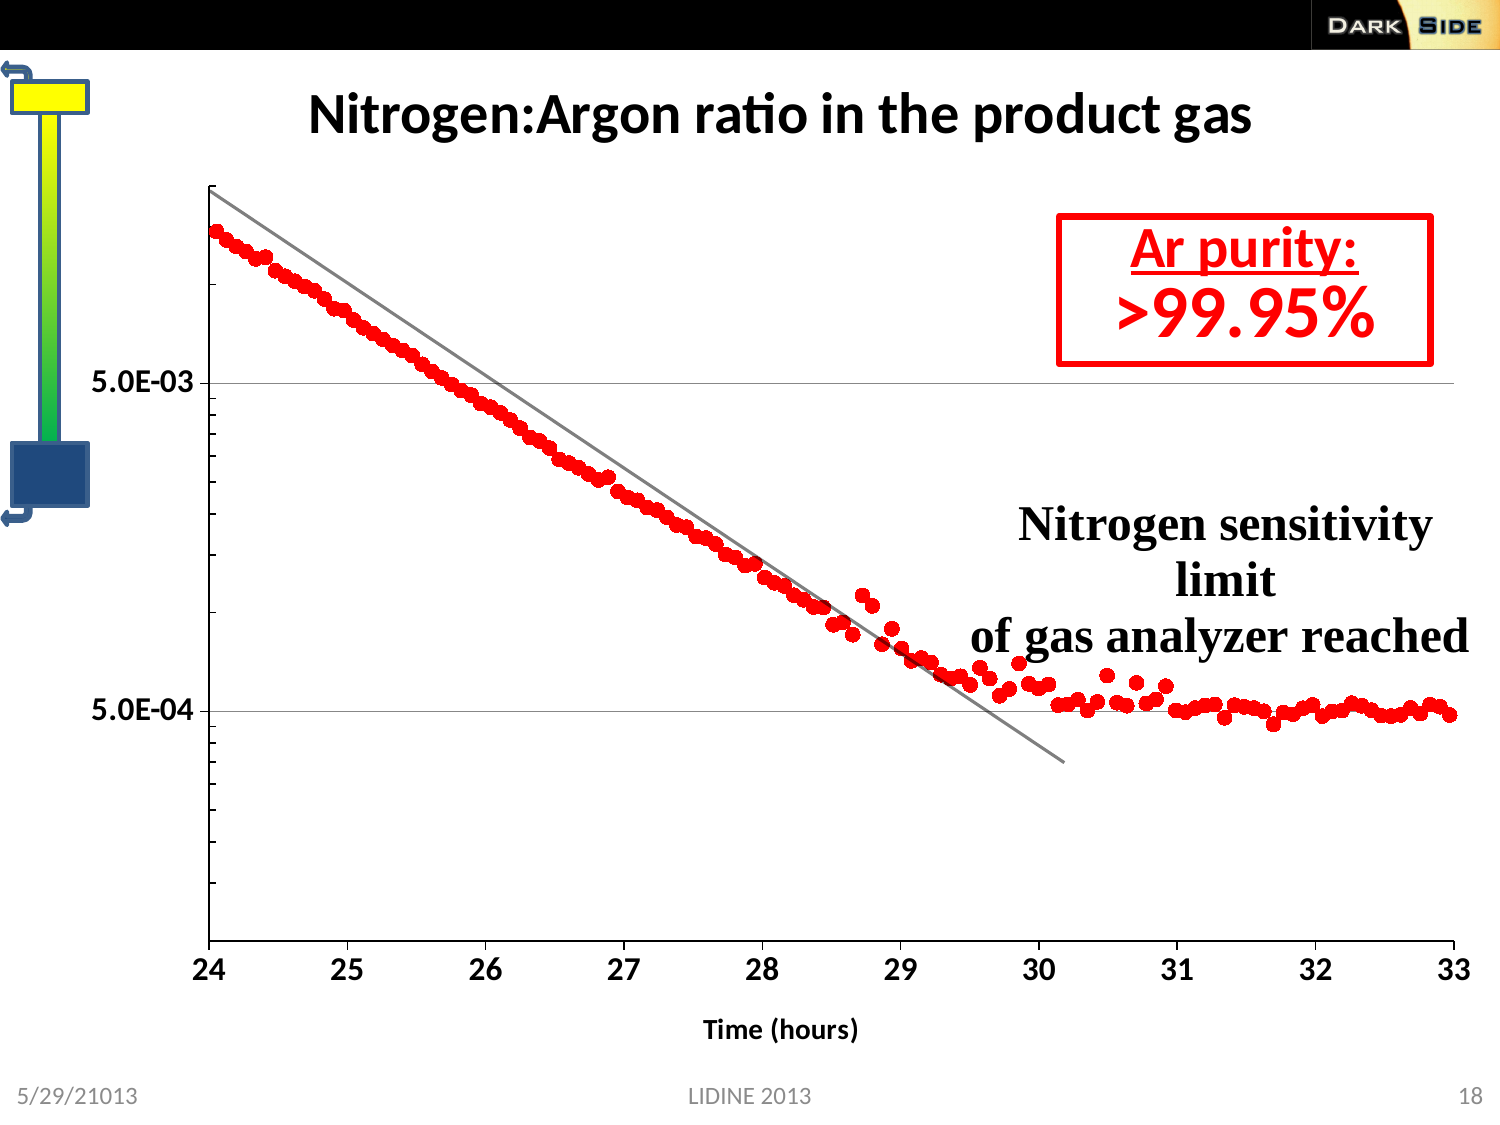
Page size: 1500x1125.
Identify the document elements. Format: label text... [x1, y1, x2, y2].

footer LIDINE 2013 [512, 1090, 988, 1125]
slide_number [1, 1064, 352, 1125]
slide_number 18 [1148, 1089, 1499, 1125]
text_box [209, 190, 1065, 763]
picture [1311, 0, 1500, 43]
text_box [1, 62, 88, 526]
chart [62, 43, 1500, 1082]
